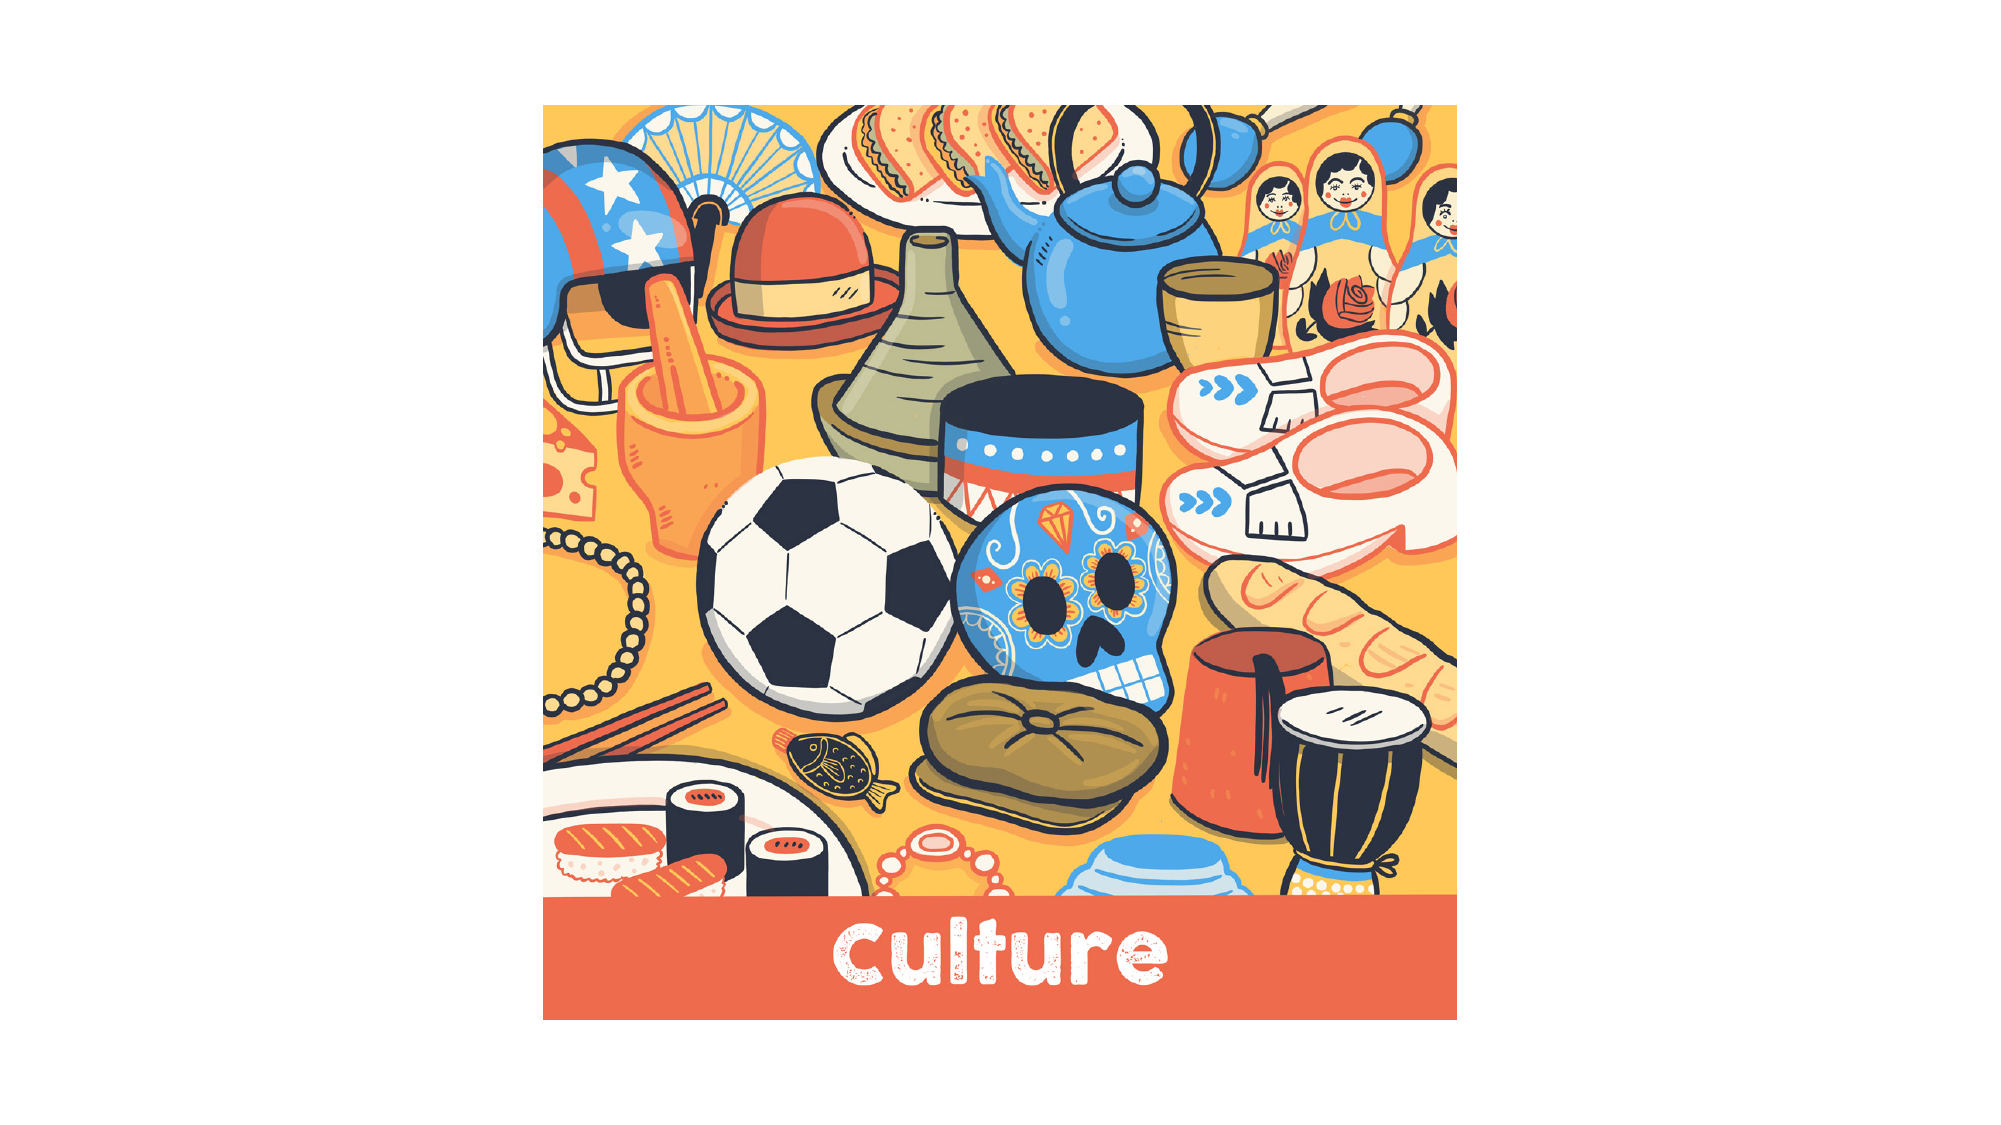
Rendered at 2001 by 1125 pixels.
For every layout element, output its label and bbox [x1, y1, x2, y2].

list [543, 105, 1457, 1020]
